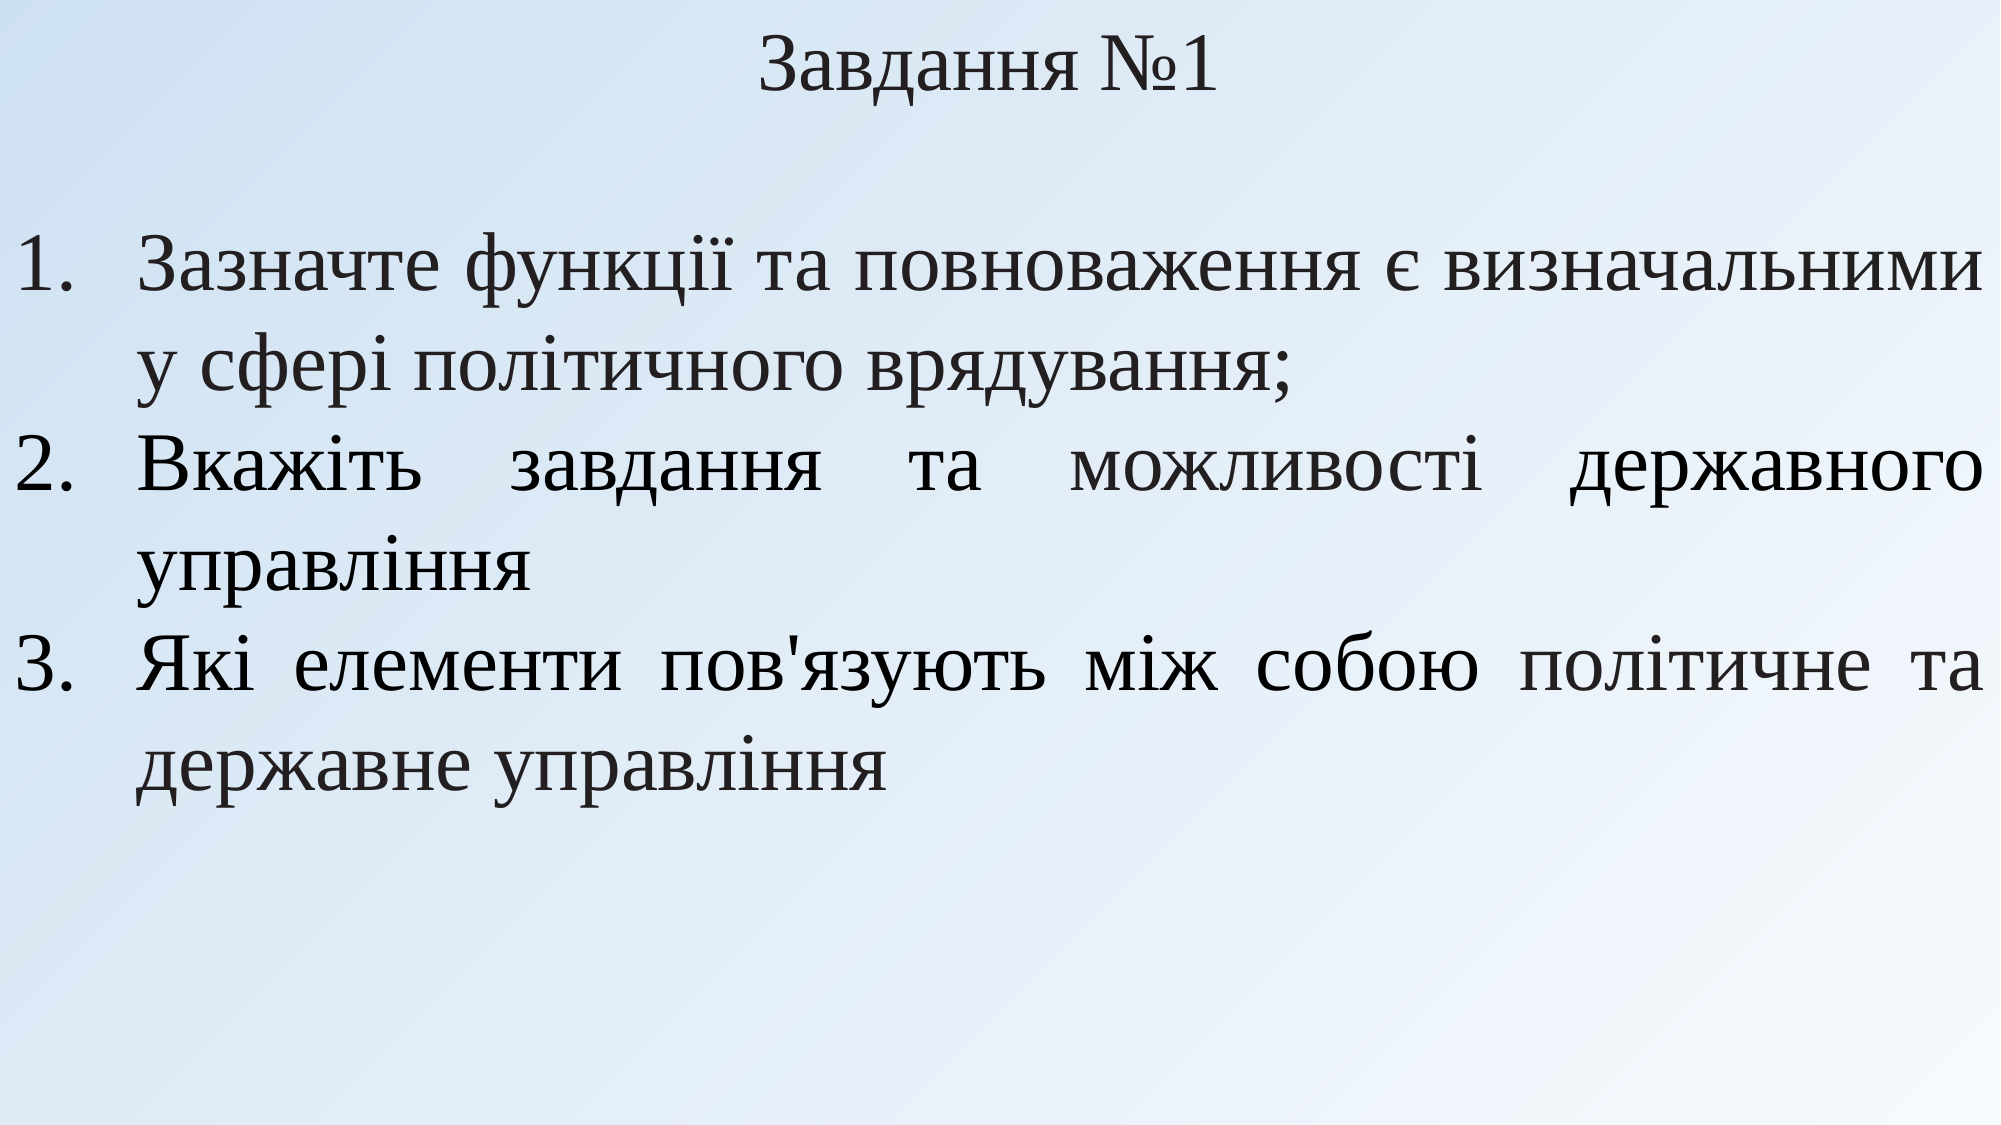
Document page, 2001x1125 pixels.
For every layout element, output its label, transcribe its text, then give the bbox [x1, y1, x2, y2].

text_box Завдання №1 Зазначте функції та повноваження є визначальними у сфері політичного врядування; Вкажіть завдання та можливості державного управління Які елементи пов'язують між собою політичне та державне управління [0, 0, 2000, 815]
